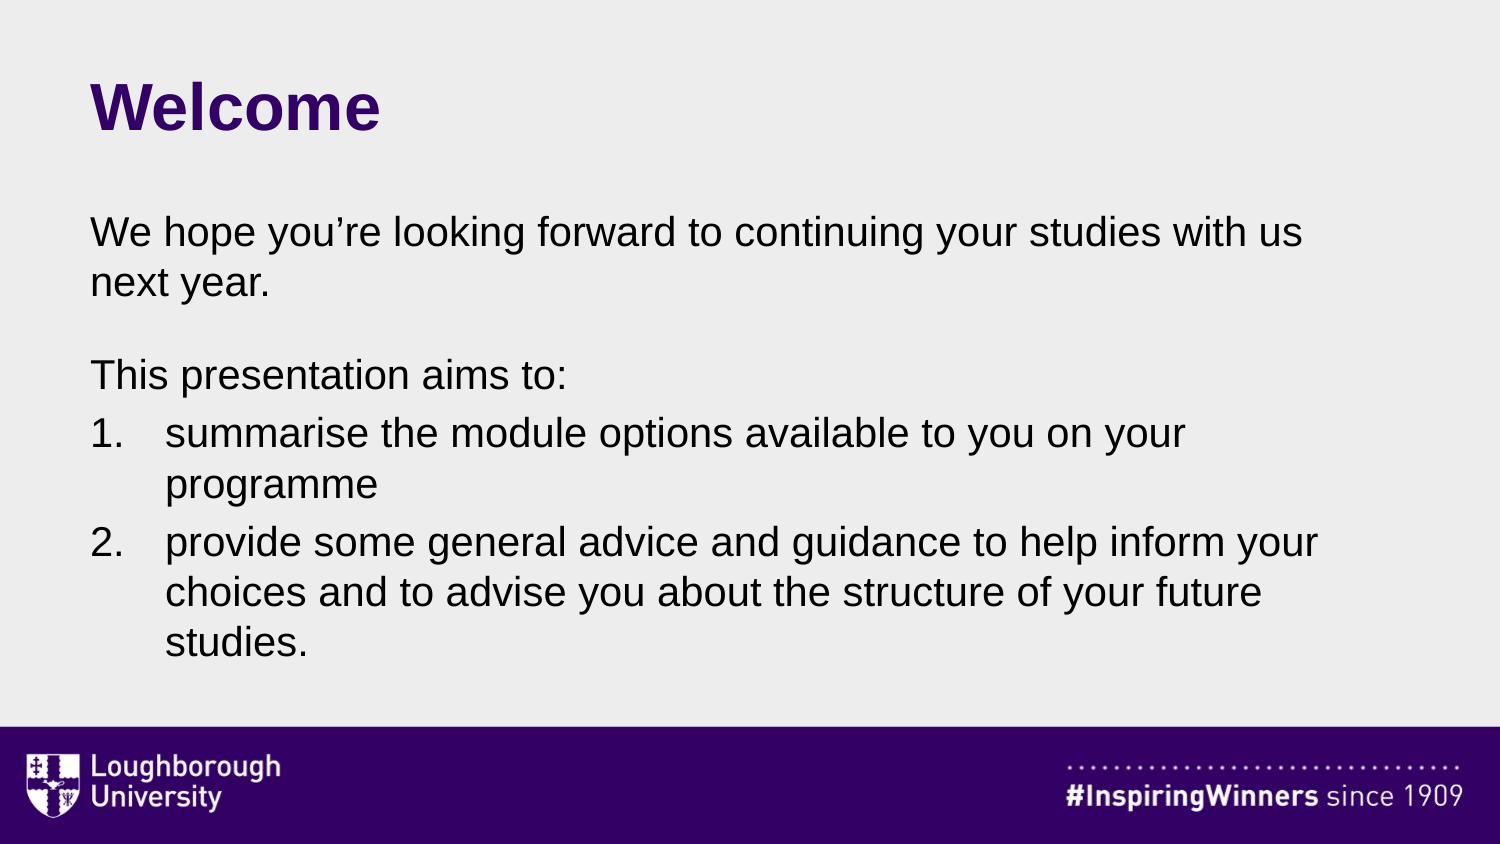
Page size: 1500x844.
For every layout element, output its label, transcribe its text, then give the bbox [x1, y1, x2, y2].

title Welcome [75, 33, 1425, 175]
list We hope you’re looking forward to continuing your studies with us next year. This presentation aims to: summarise the module options available to you on your programme provide some general advice and guidance to help inform your choices and to advise you about the structure of your future studies. [75, 196, 1425, 718]
picture [0, 0, 1500, 844]
